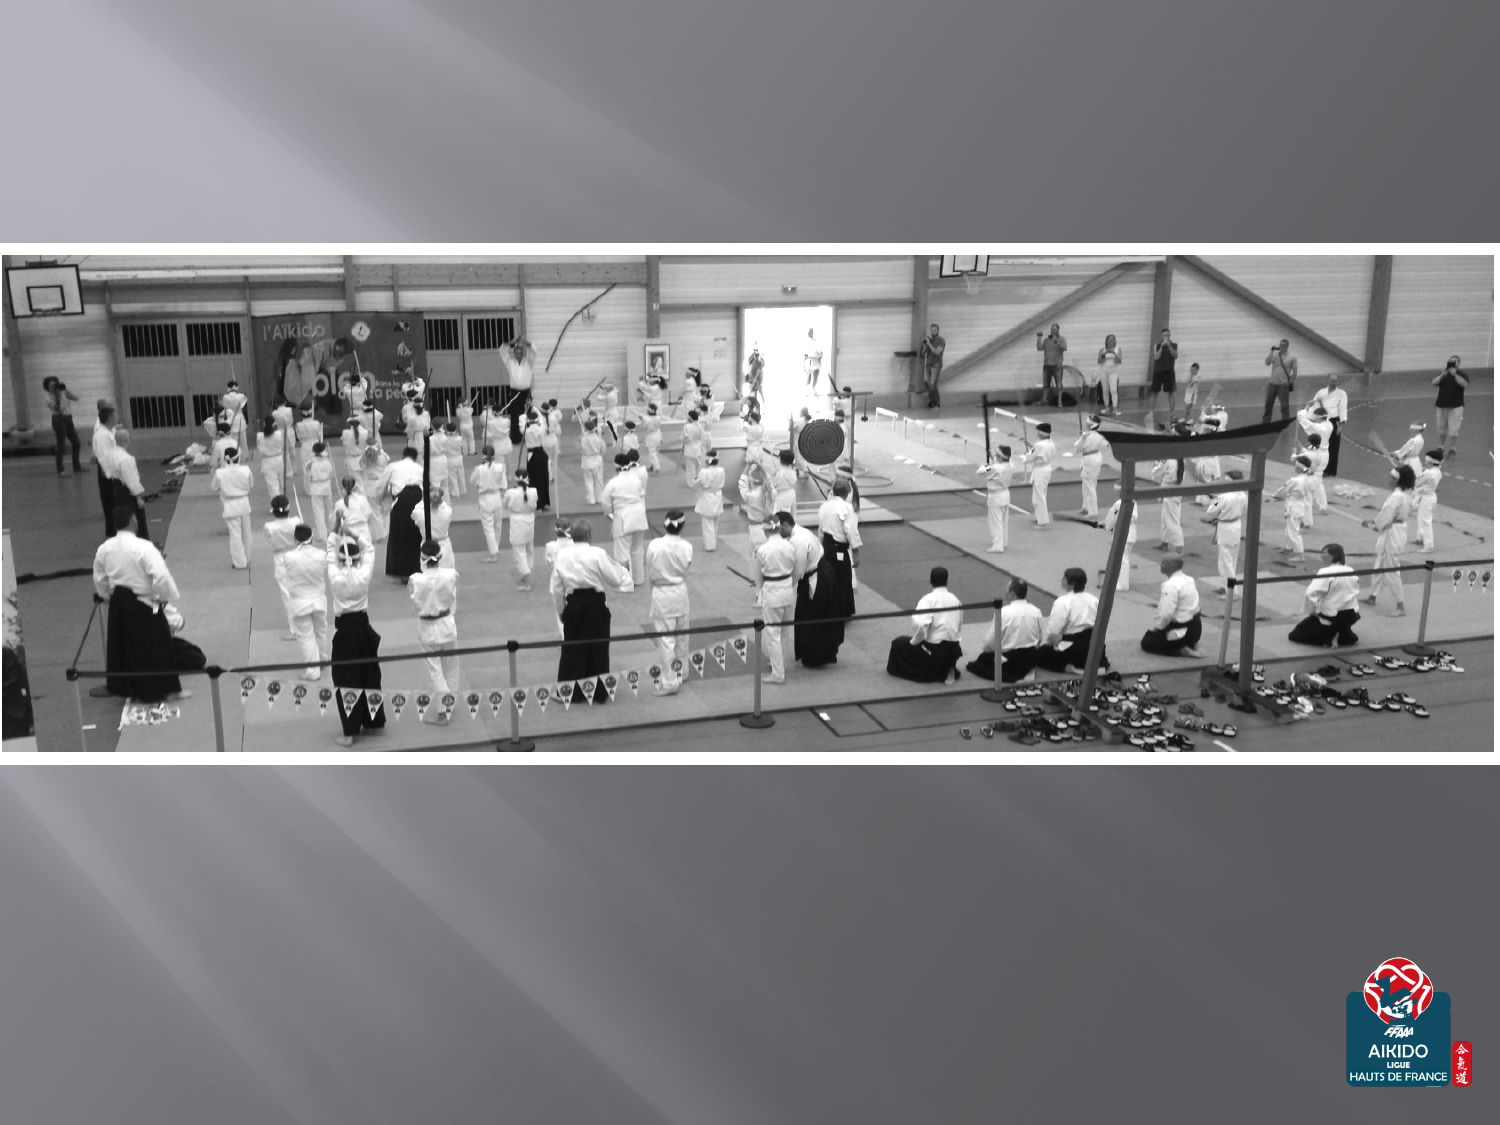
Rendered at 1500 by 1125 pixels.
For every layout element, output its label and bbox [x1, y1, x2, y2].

picture [1341, 952, 1476, 1094]
list [2, 255, 1495, 753]
